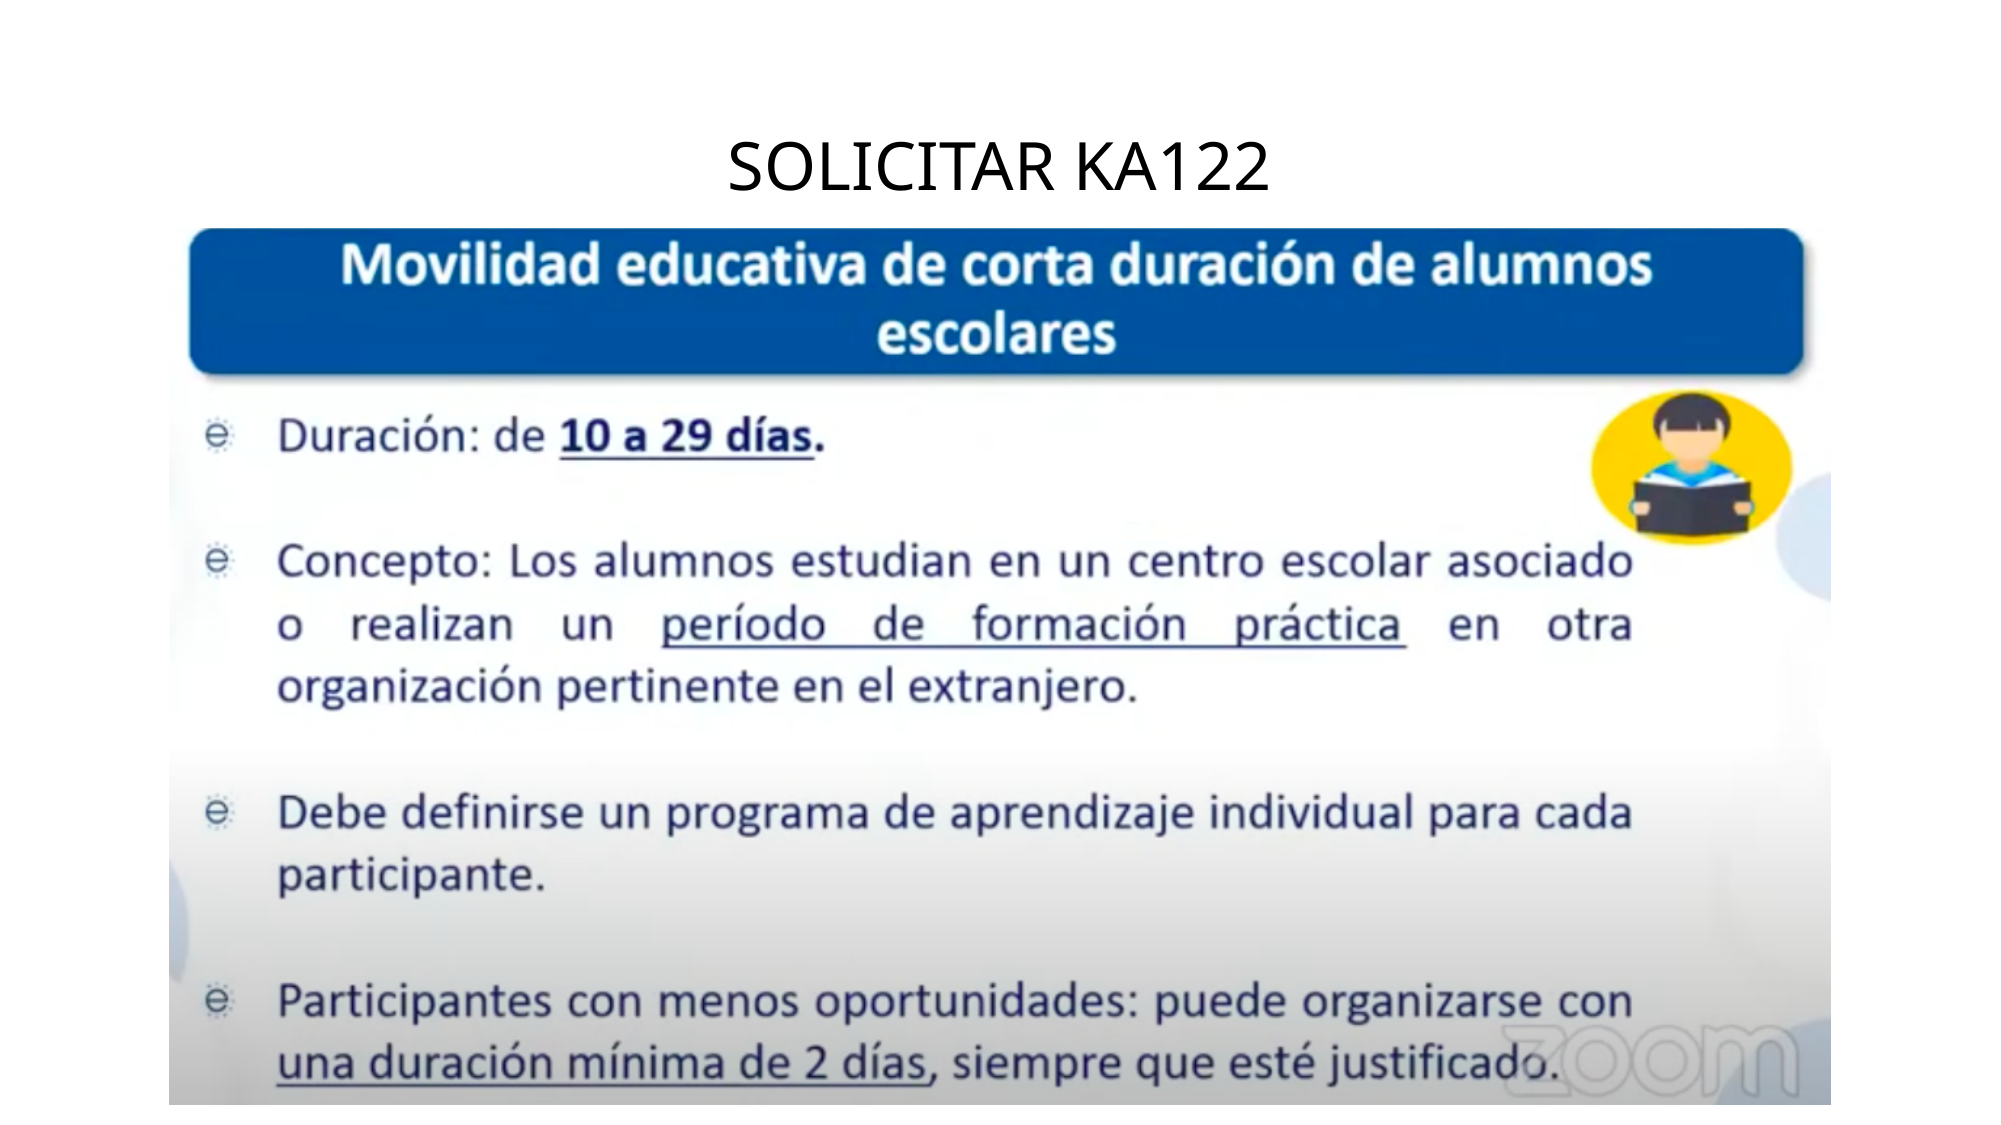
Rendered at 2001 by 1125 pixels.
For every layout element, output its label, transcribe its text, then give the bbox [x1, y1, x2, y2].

title SOLICITAR KA122 [137, 59, 1863, 278]
picture [169, 228, 1831, 1105]
